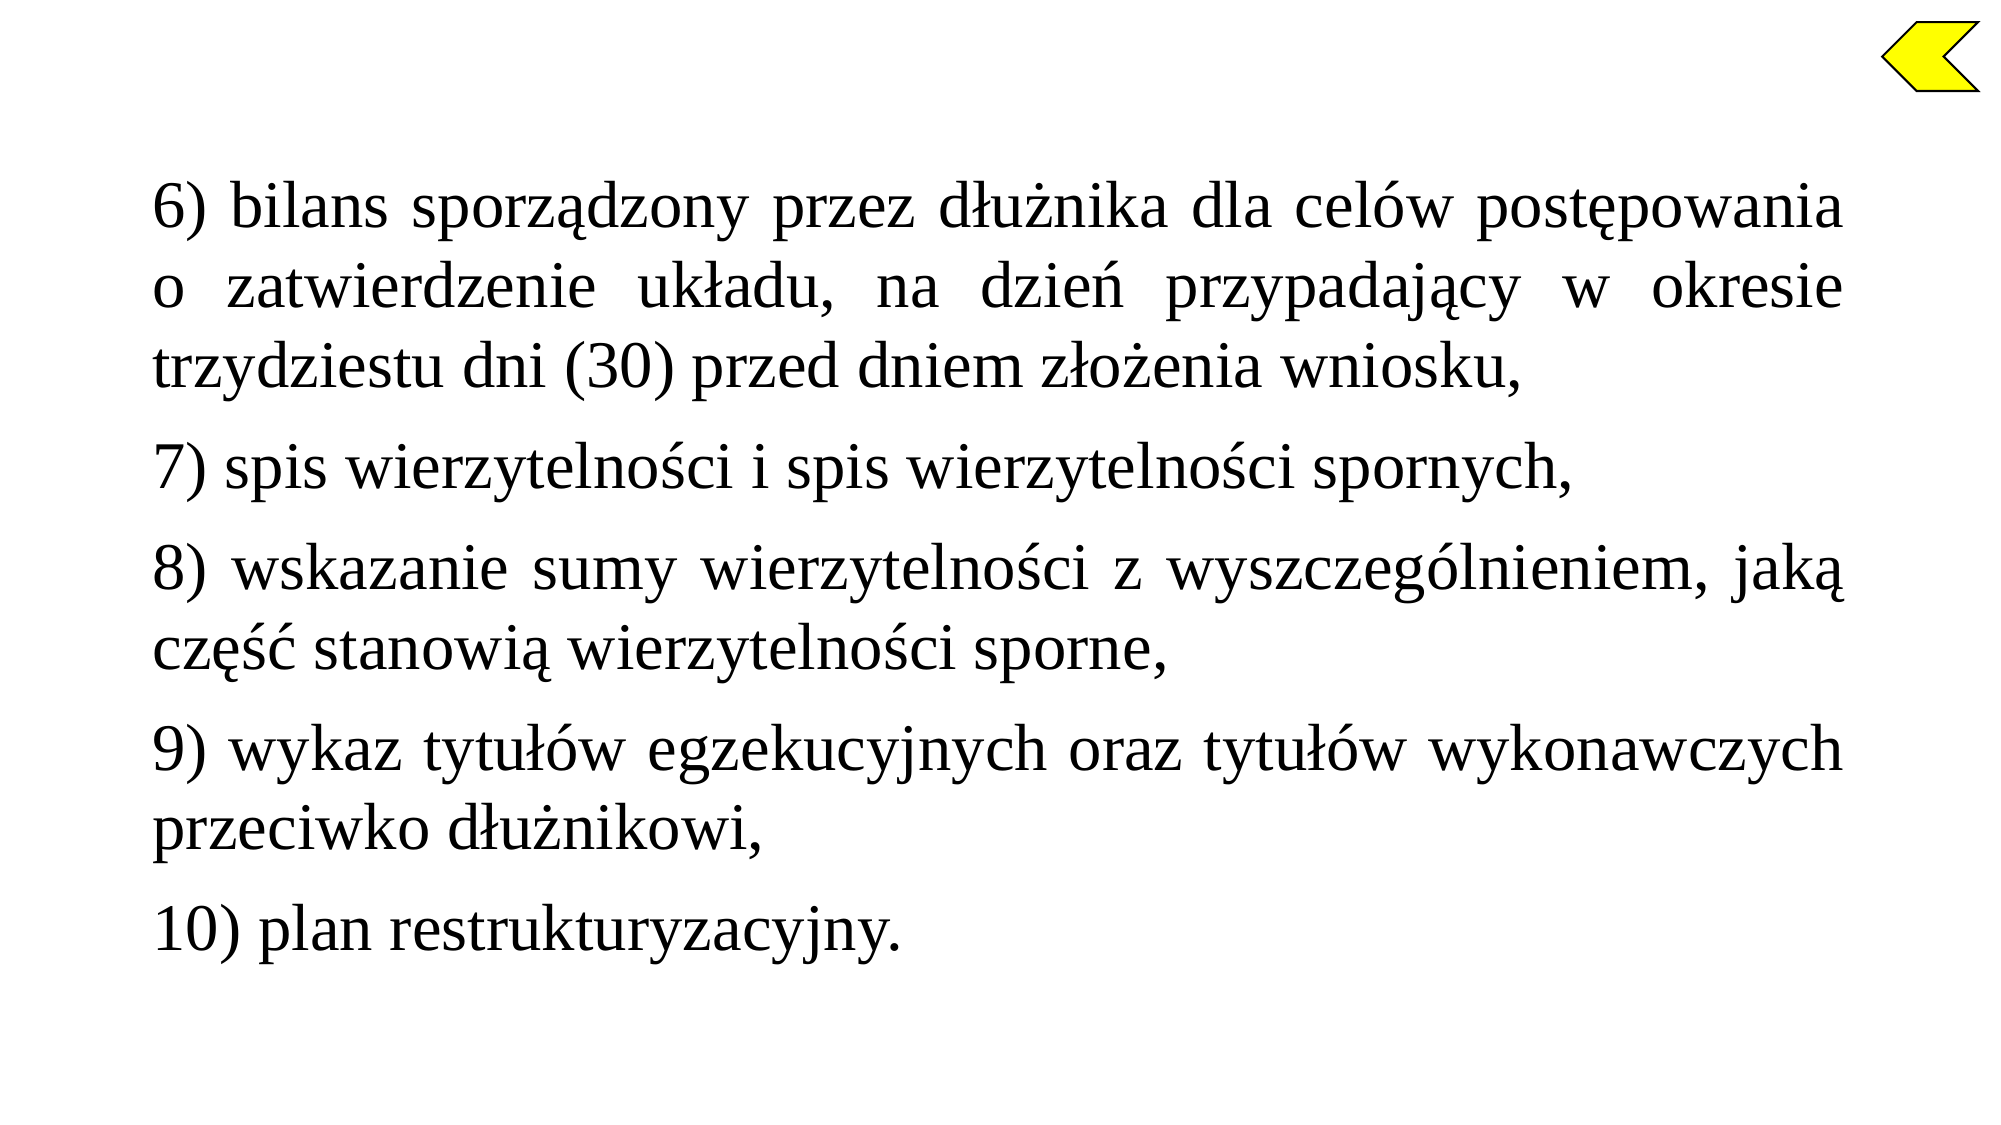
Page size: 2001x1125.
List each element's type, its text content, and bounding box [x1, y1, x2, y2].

list 6) bilans sporządzony przez dłużnika dla celów postępowania o zatwierdzenie układu, na dzień przypadający w okresie trzydziestu dni (30) przed dniem złożenia wniosku, 7) spis wierzytelności i spis wierzytelności spornych, 8) wskazanie sumy wierzytelności z wyszczególnieniem, jaką część stanowią wierzytelności sporne, 9) wykaz tytułów egzekucyjnych oraz tytułów wykonawczych przeciwko dłużnikowi, 10) plan restrukturyzacyjny. [137, 109, 1863, 1015]
text_box [1880, 21, 1981, 93]
